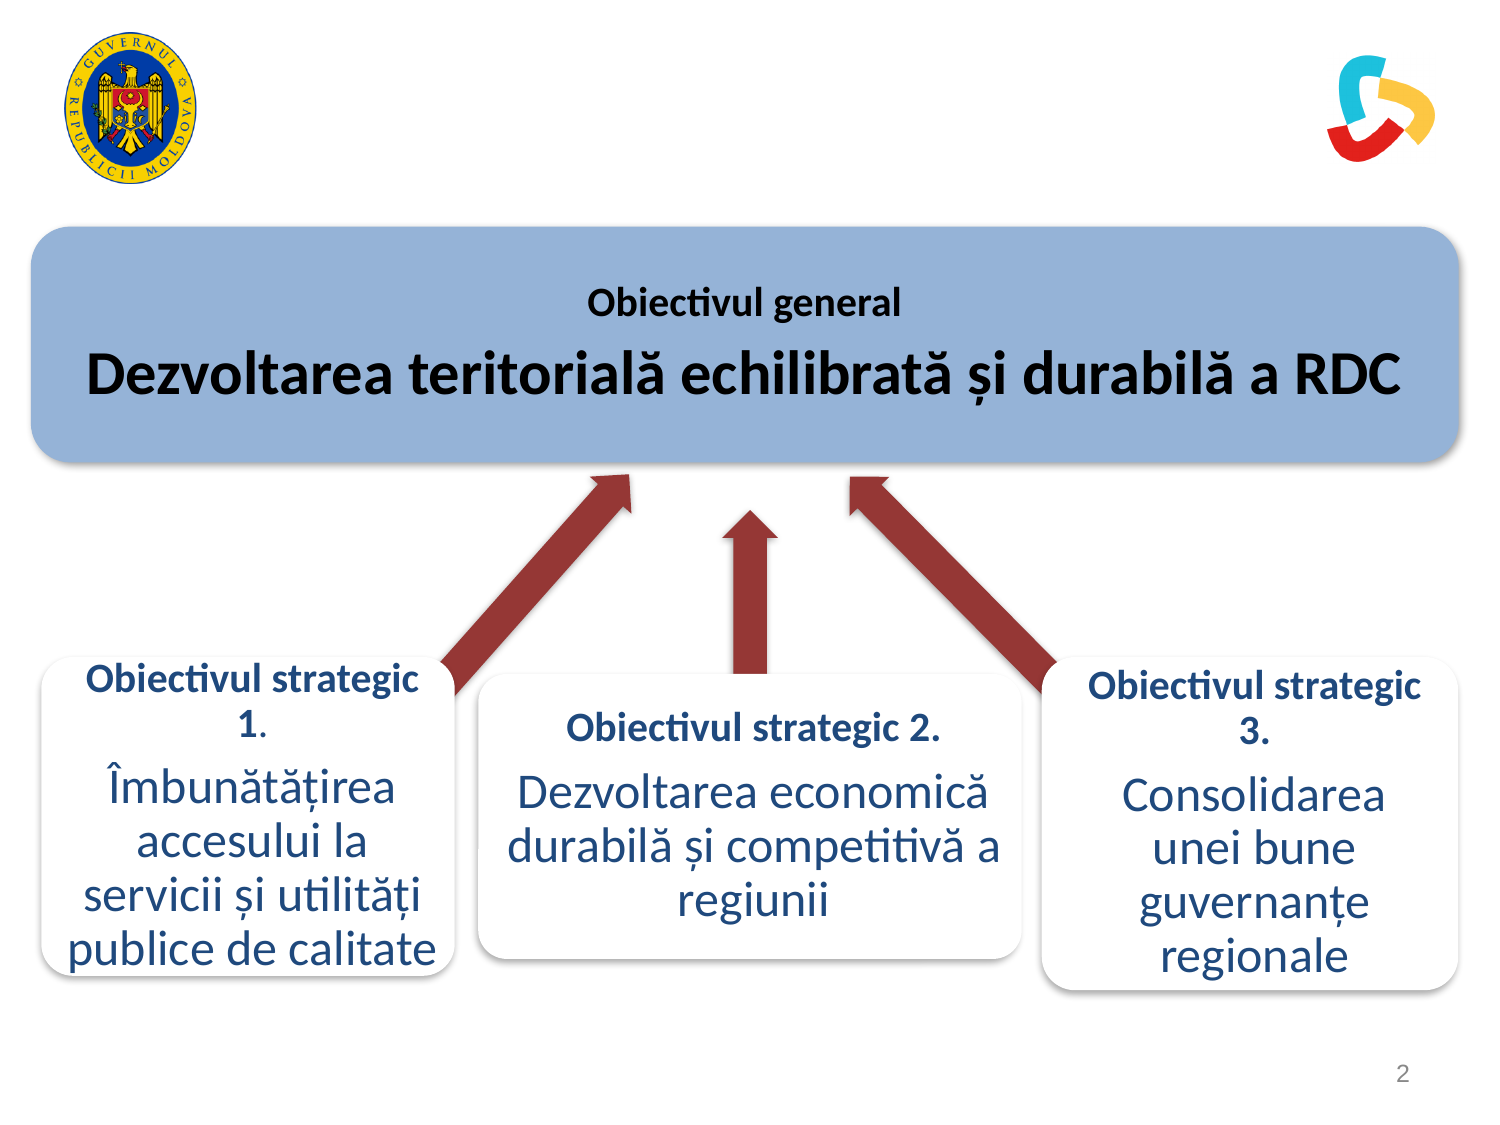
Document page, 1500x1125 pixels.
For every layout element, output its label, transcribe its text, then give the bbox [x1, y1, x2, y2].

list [29, 181, 1459, 1004]
picture [64, 31, 199, 184]
slide_number 2 [1074, 1042, 1425, 1103]
picture [1326, 51, 1436, 164]
